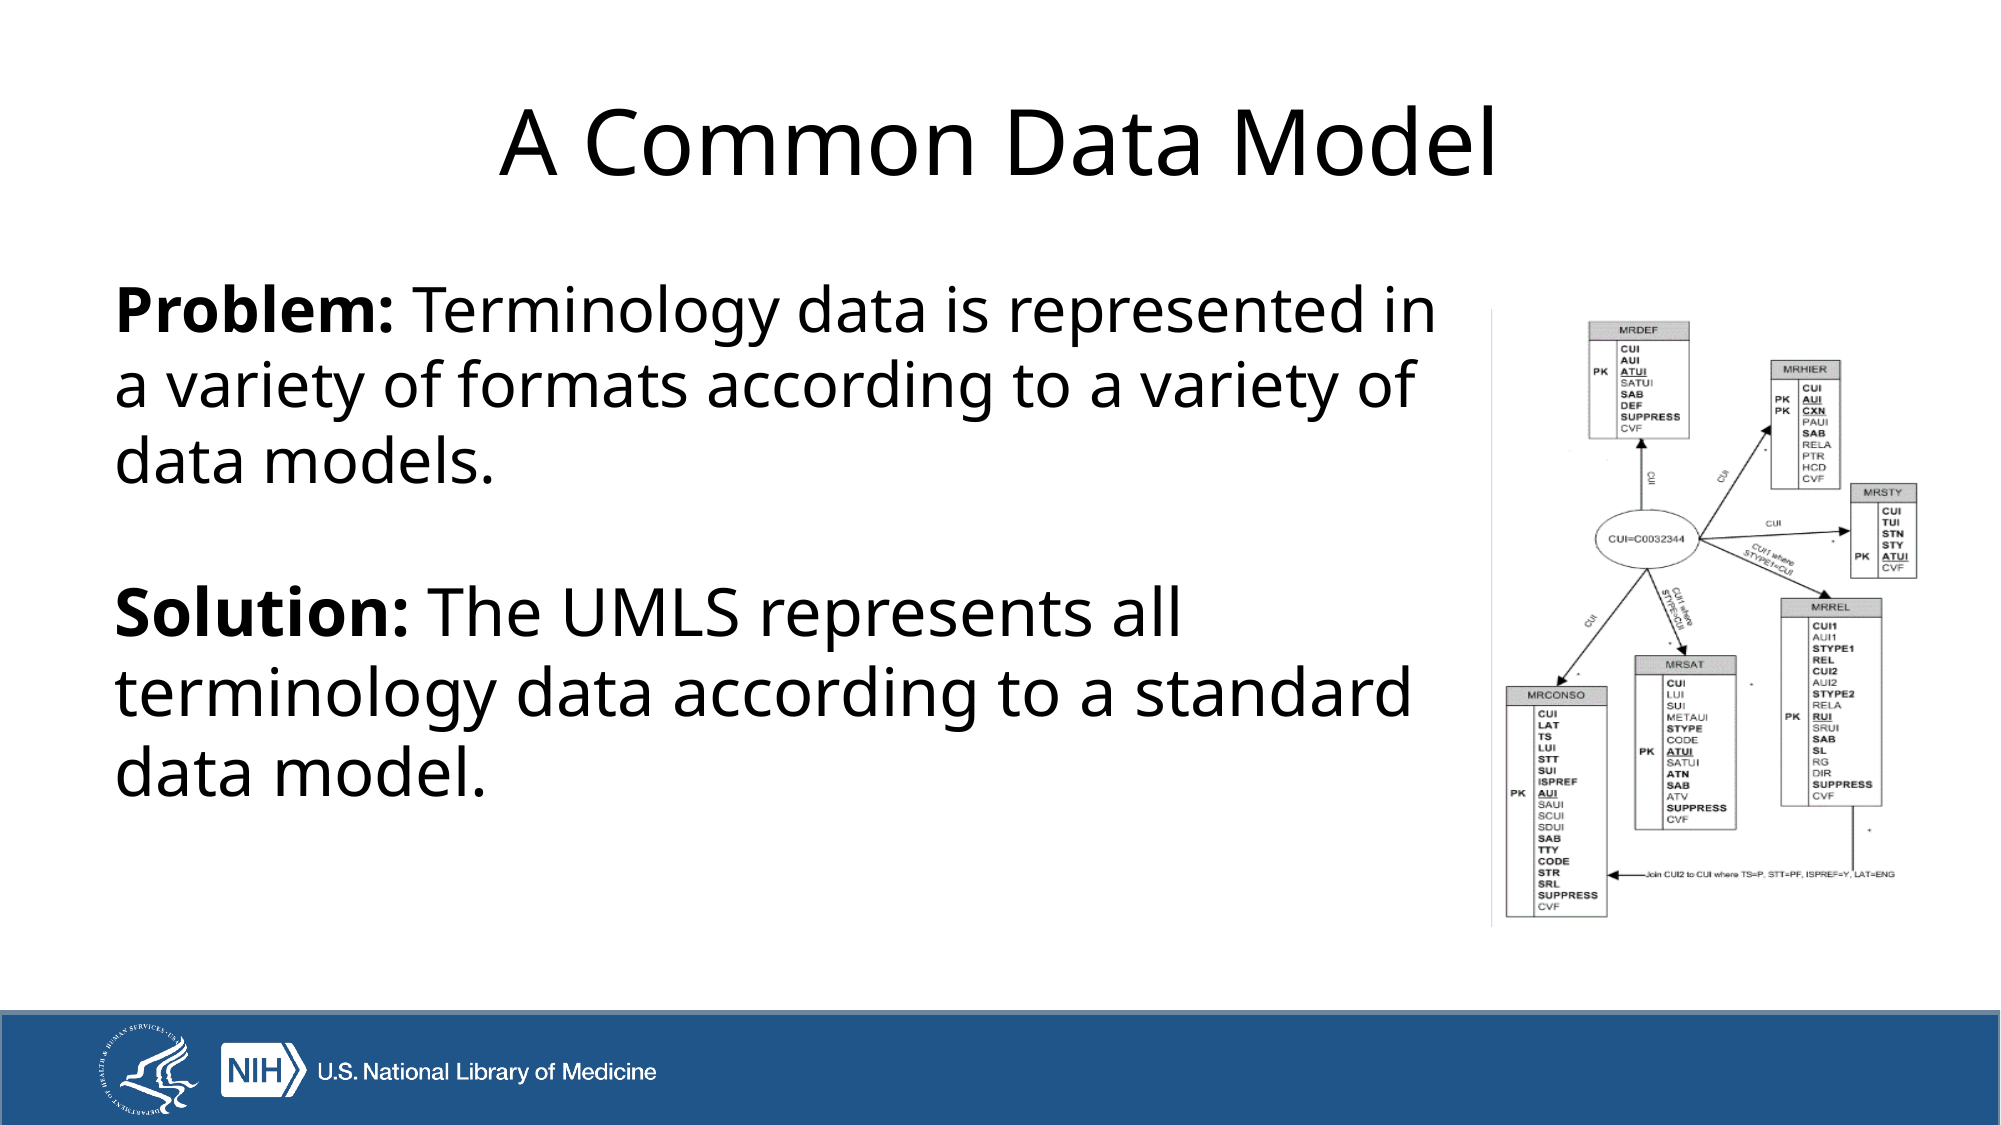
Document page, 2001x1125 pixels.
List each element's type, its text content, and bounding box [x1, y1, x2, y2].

list Problem: Terminology data is represented in a variety of formats according to a variety of data models. [99, 262, 1492, 505]
picture [1491, 309, 1941, 928]
text_box Solution: The UMLS represents all terminology data according to a standard data model. [99, 562, 1464, 988]
title A Common Data Model [99, 45, 1900, 233]
picture [99, 1024, 656, 1115]
